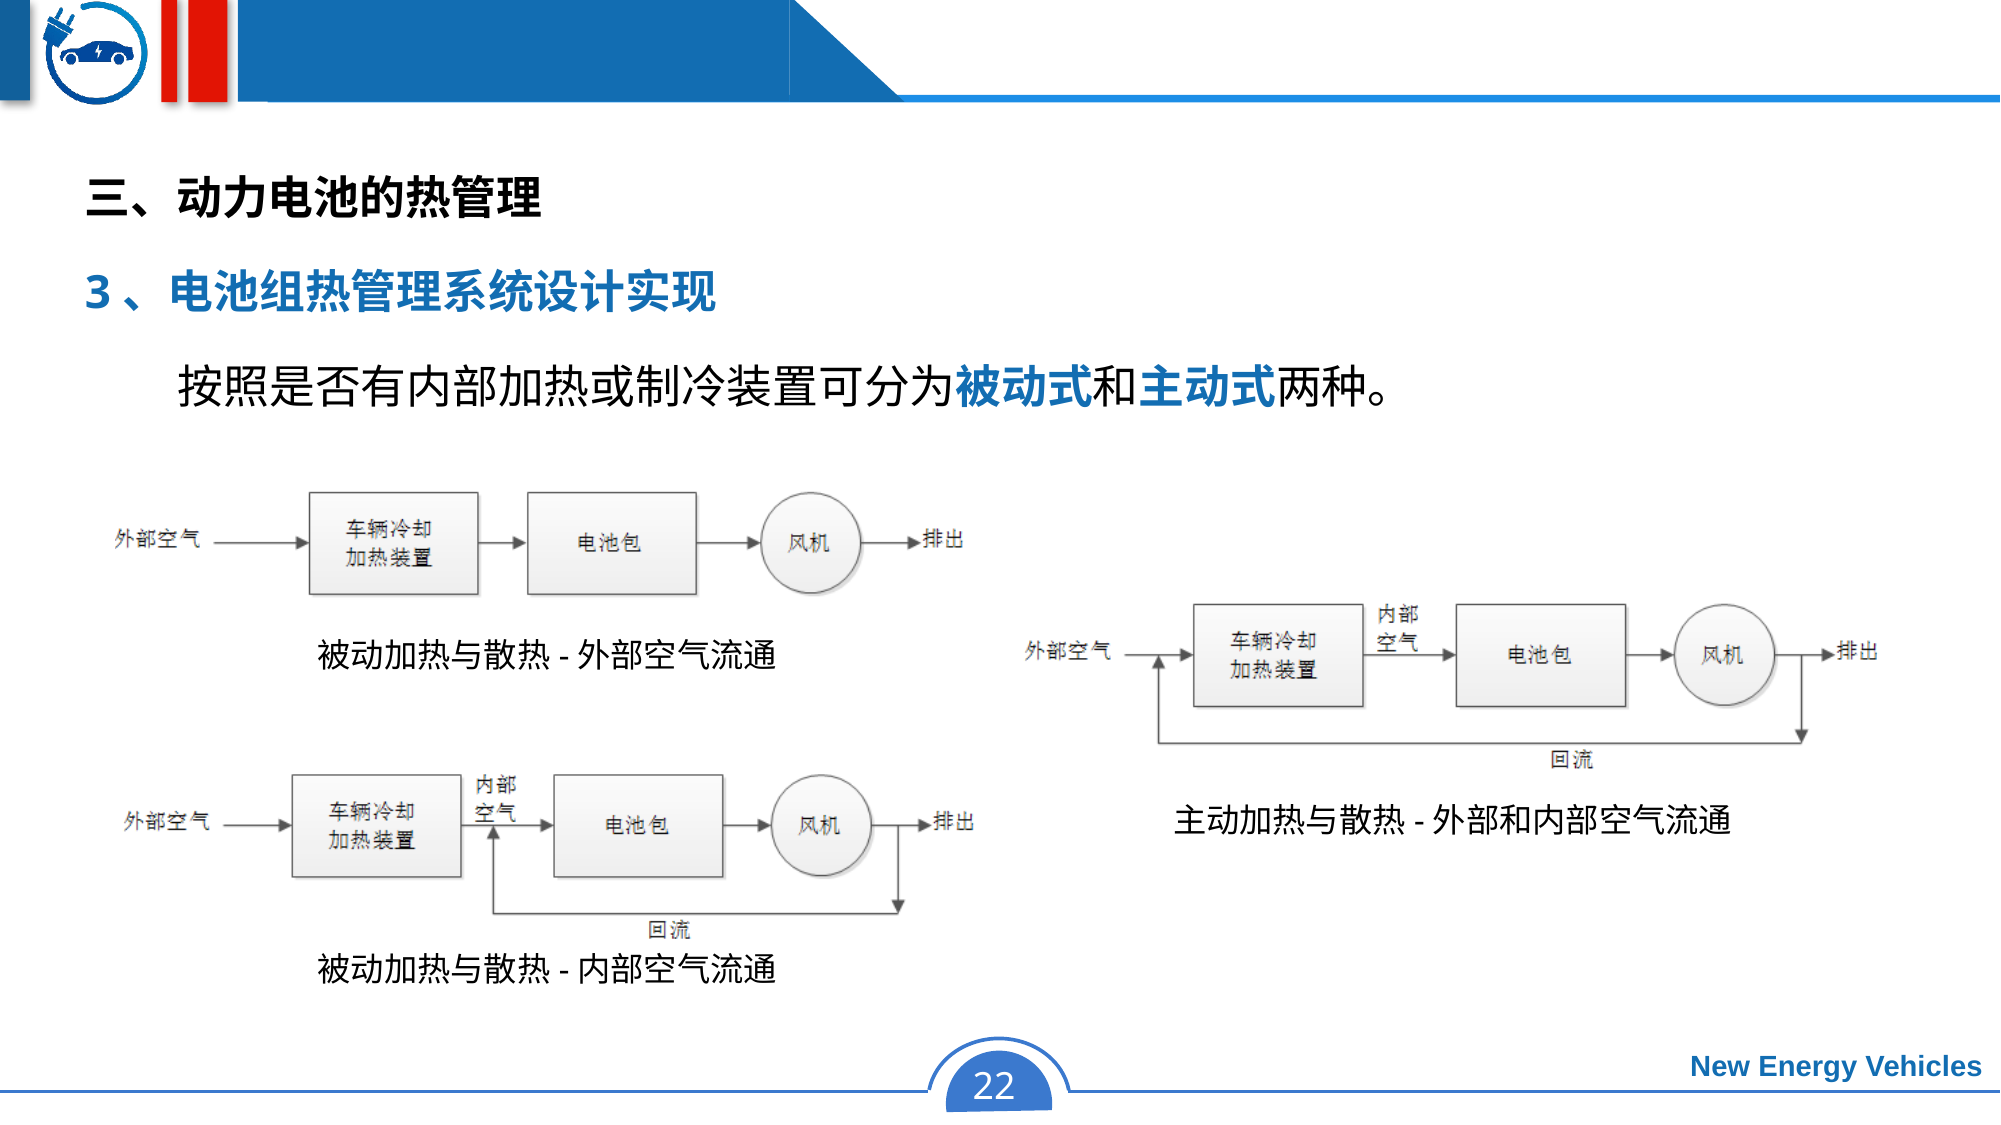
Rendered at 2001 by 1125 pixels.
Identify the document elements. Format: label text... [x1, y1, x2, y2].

text_box 三、动力电池的热管理 3、电池组热管理系统设计实现 按照是否有内部加热或制冷装置可分为被动式和主动式两种。 [70, 147, 1931, 420]
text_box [115, 465, 1885, 997]
picture [41, 0, 148, 107]
